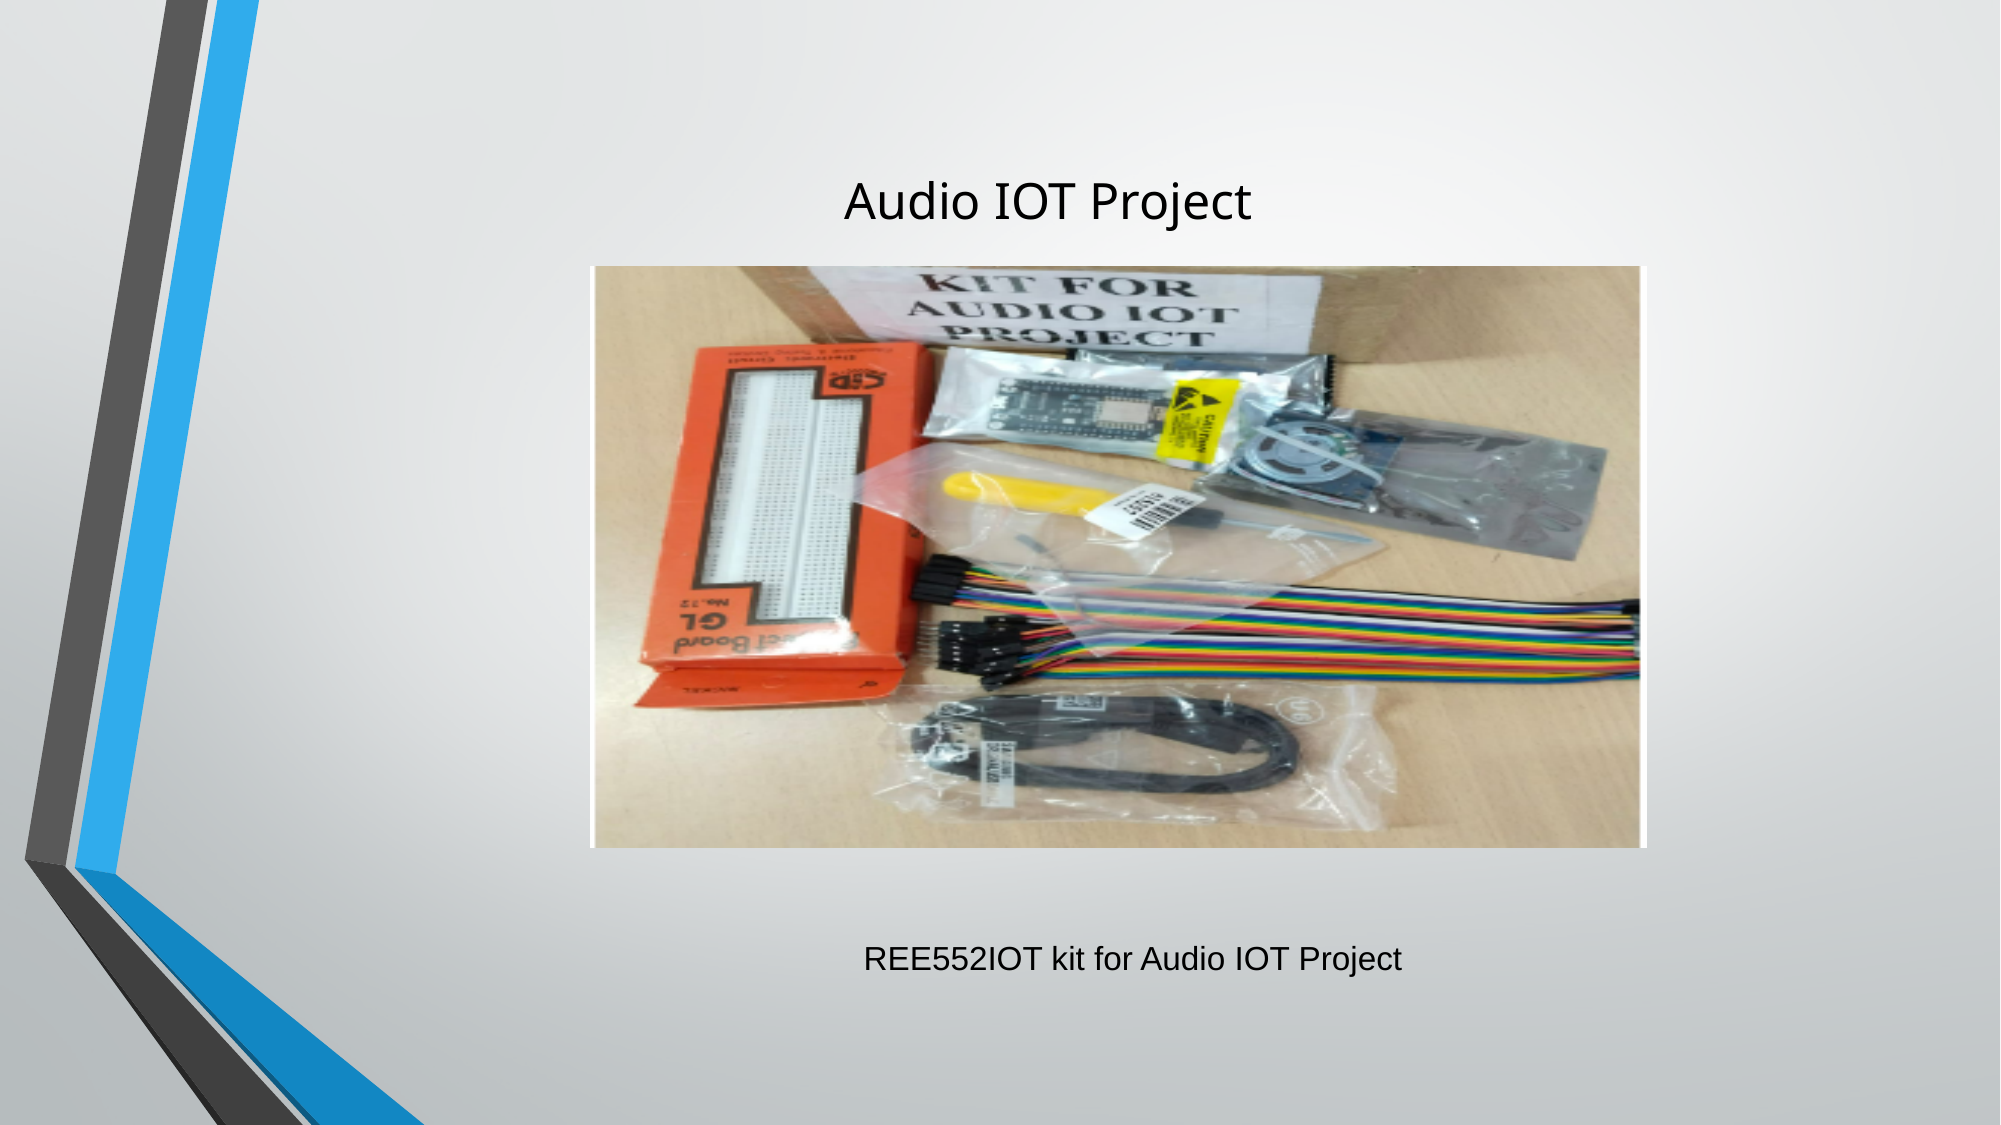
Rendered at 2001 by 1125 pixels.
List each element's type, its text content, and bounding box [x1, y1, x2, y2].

list REE552IOT kit for Audio IOT Project [678, 880, 1588, 1035]
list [590, 266, 1648, 848]
title Audio IOT Project [695, 92, 1402, 237]
